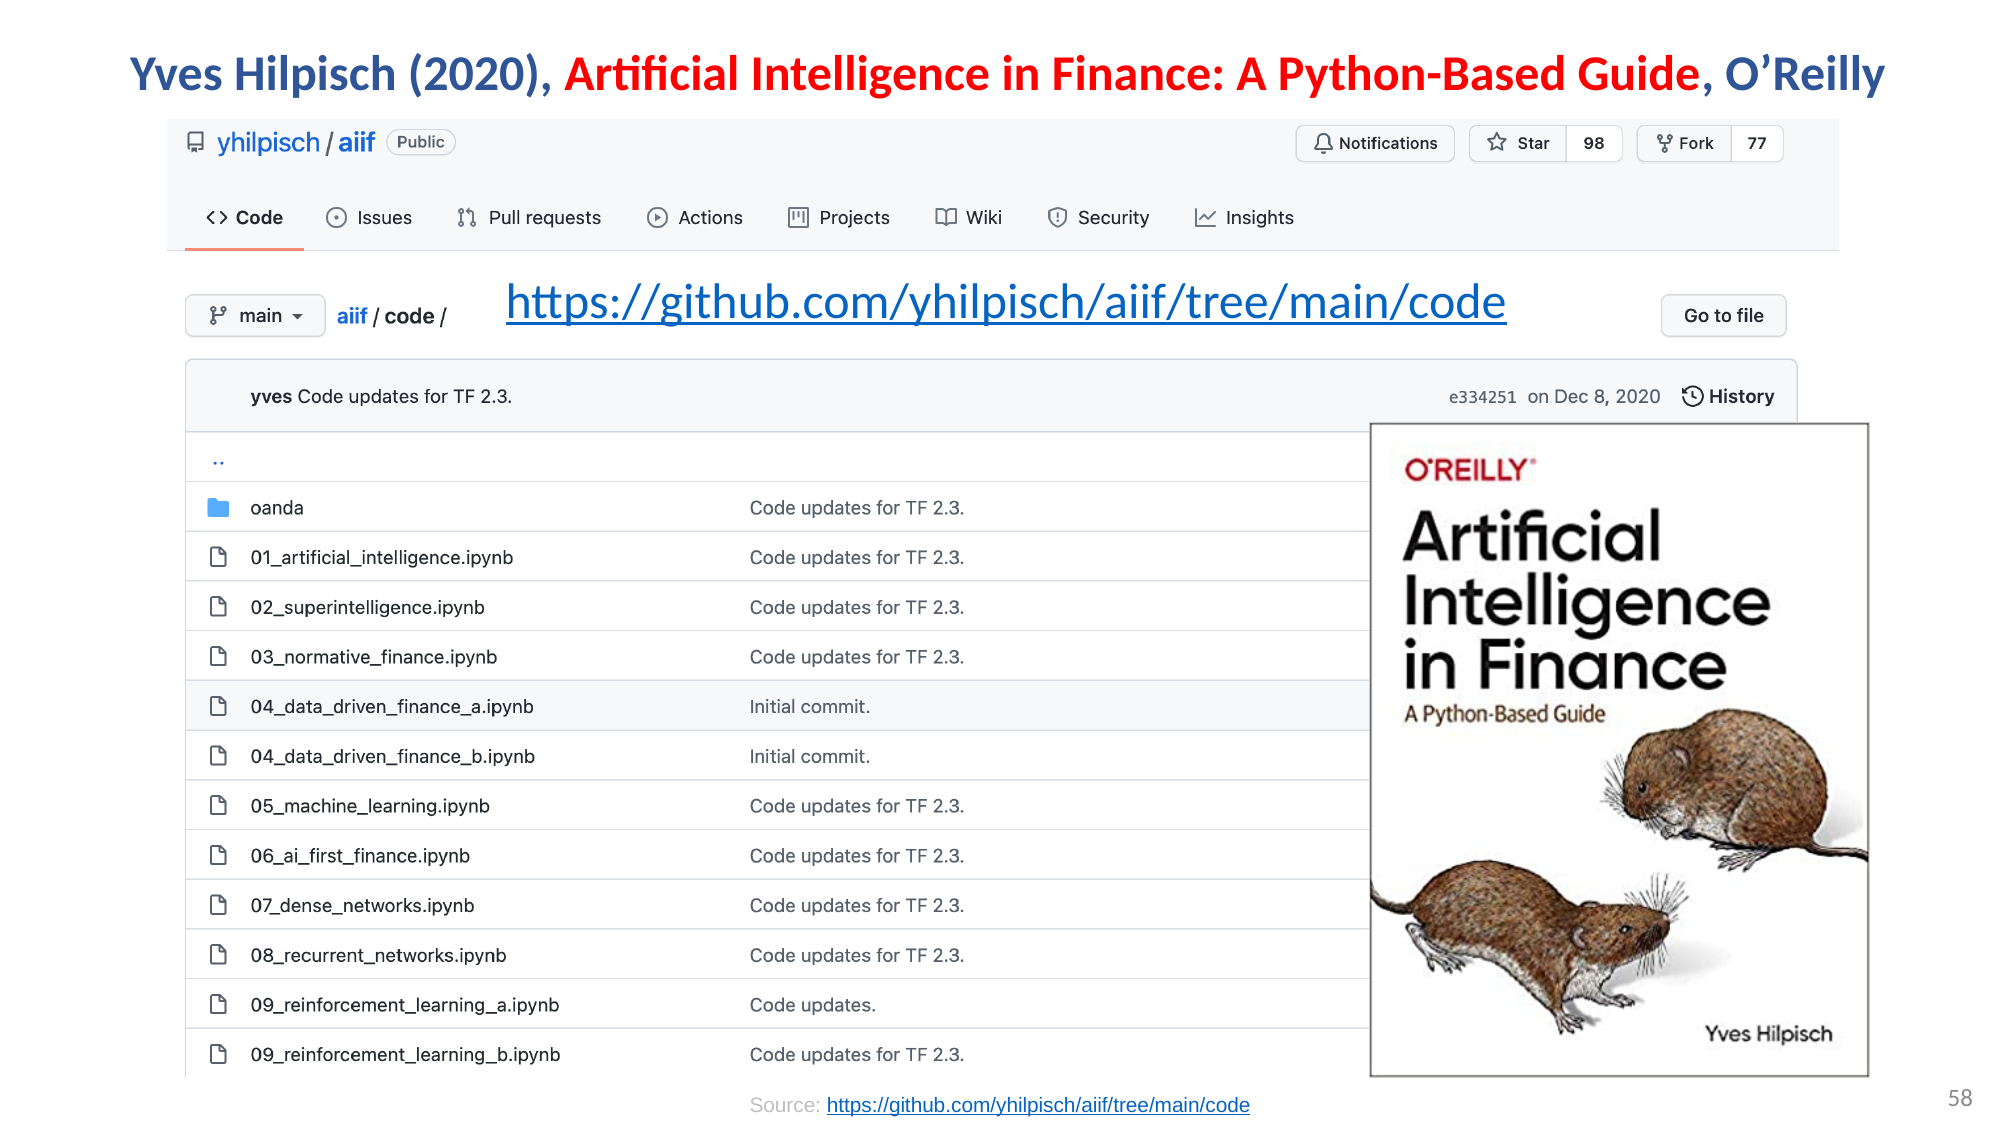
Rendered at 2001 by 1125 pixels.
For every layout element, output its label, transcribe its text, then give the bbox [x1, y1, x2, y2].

slide_number 58 [1830, 1076, 1989, 1116]
picture [167, 119, 1870, 1078]
text_box Source: https://github.com/yhilpisch/aiif/tree/main/code [332, 1084, 1668, 1125]
title Yves Hilpisch (2020), Artificial Intelligence in Finance: A Python-Based Guide, O’Reilly [87, 22, 1929, 120]
